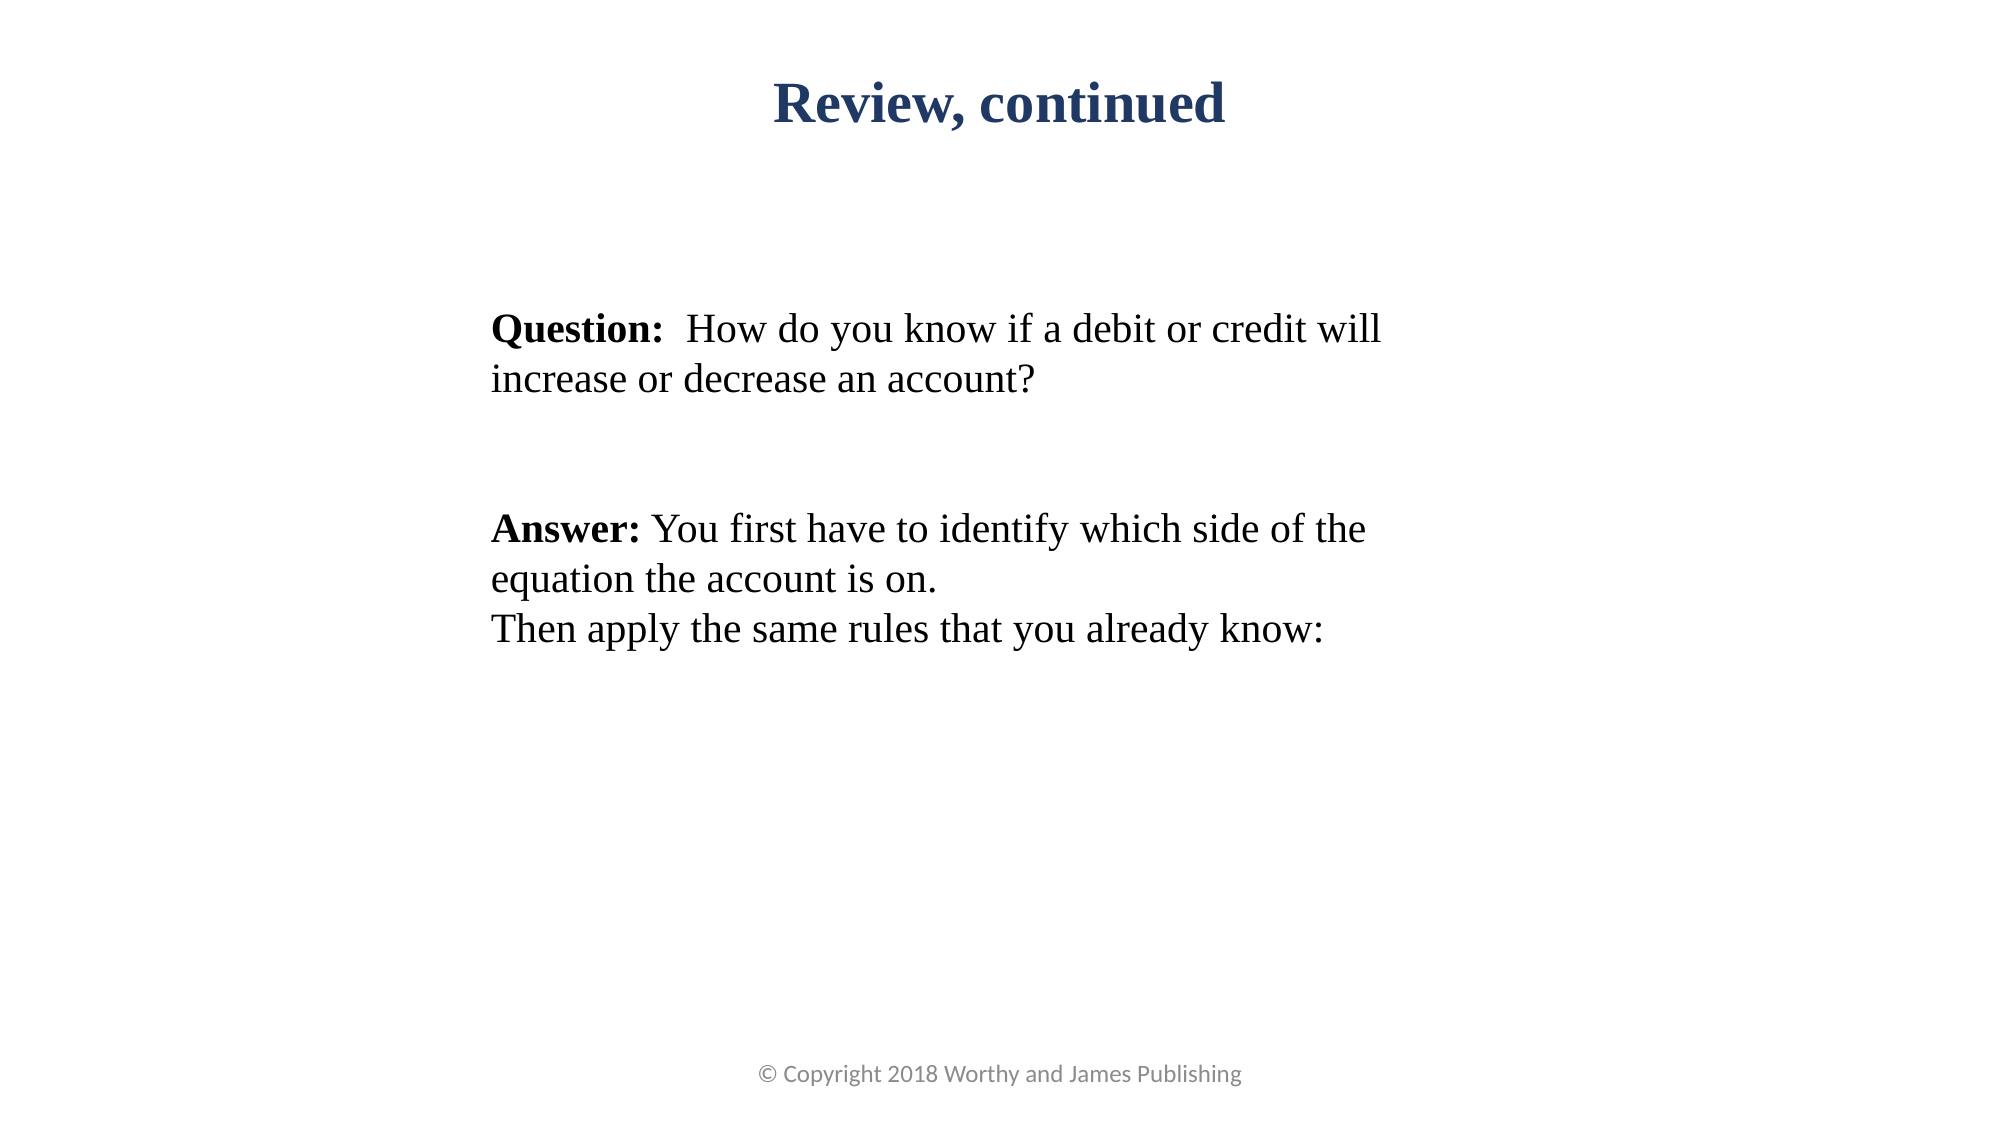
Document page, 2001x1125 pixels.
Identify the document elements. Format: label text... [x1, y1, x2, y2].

text_box Review, continued [758, 56, 1242, 142]
text_box Question: How do you know if a debit or credit will increase or decrease an account? Answer: You first have to identify which side of the equation the account is on. Then apply the same rules that you already know: [476, 293, 1476, 659]
footer © Copyright 2018 Worthy and James Publishing [662, 1042, 1338, 1103]
